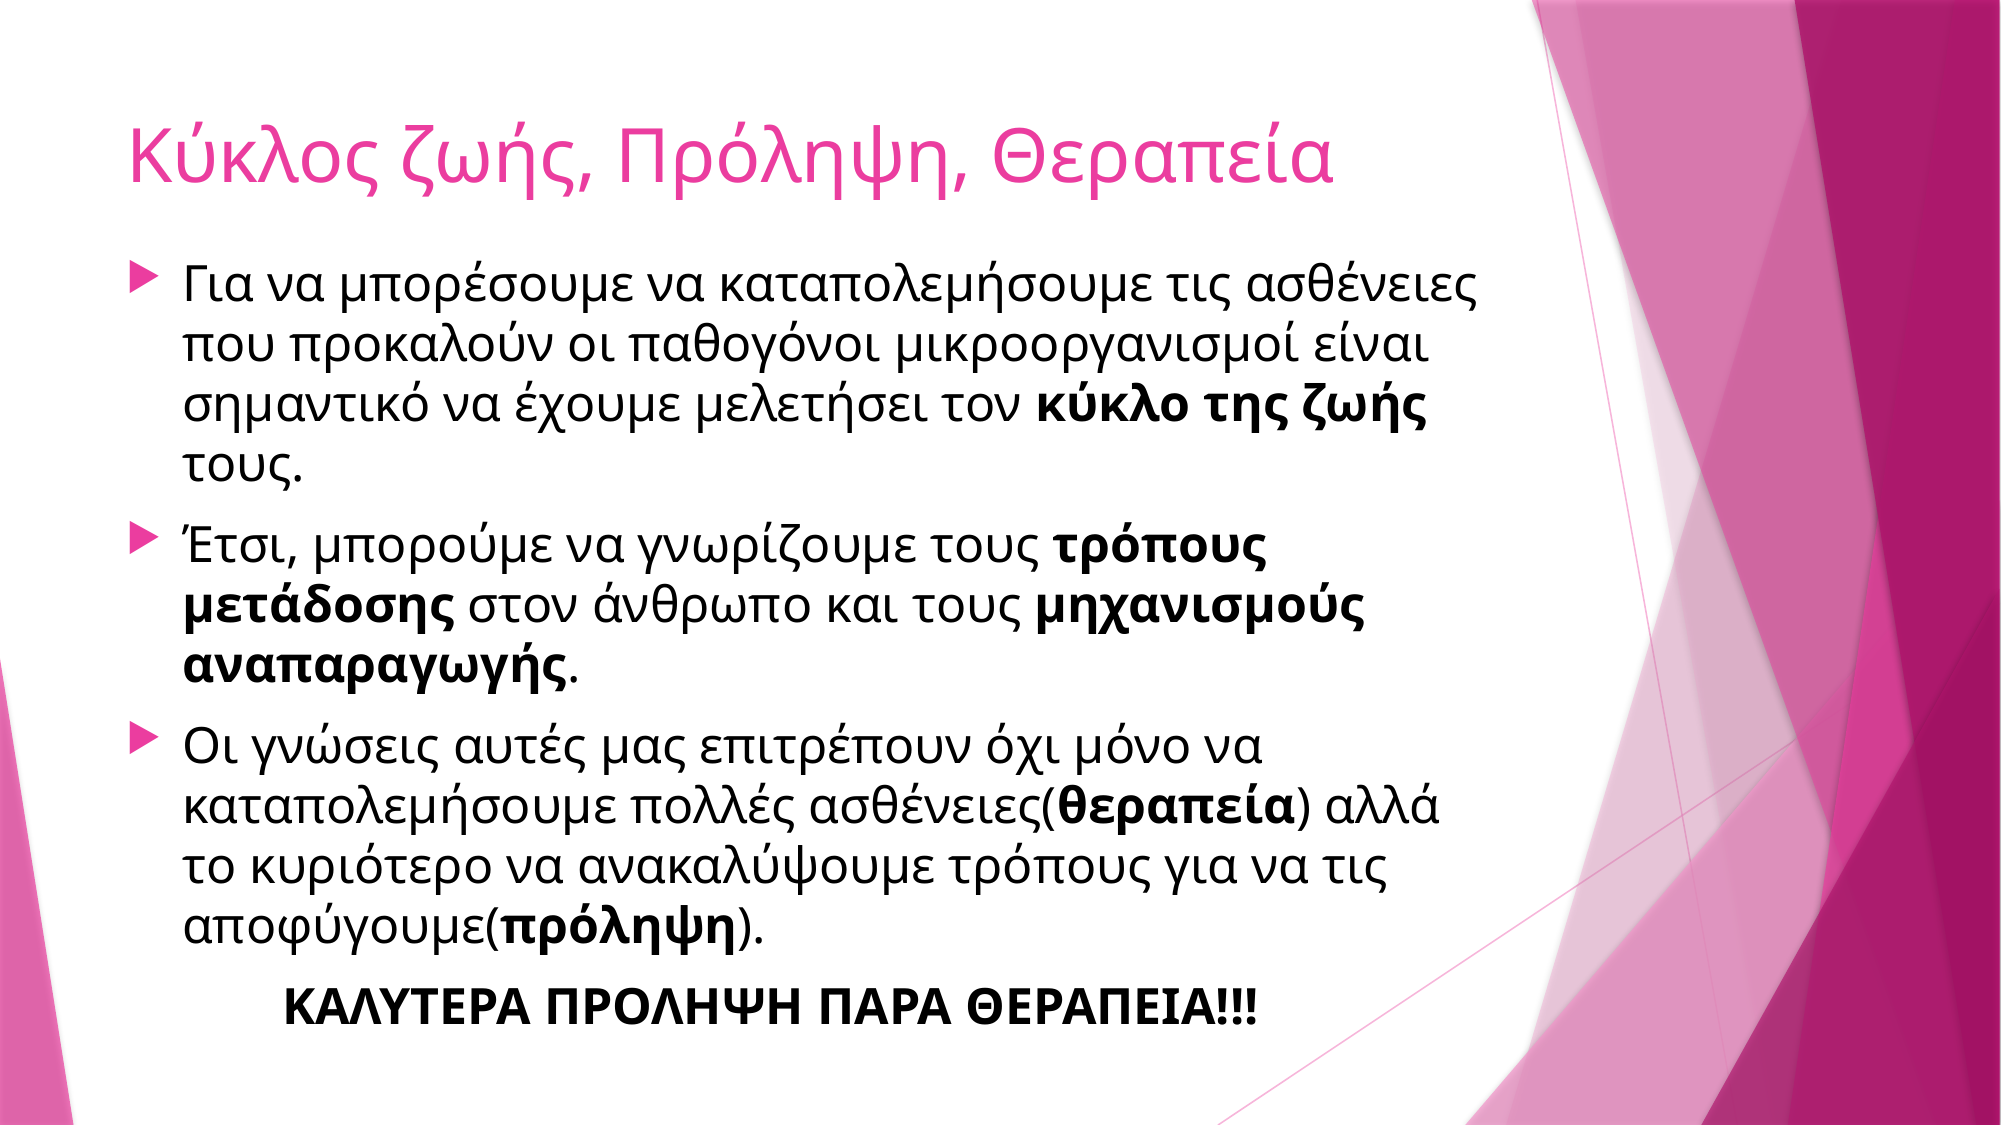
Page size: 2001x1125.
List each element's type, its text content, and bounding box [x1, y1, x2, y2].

title Κύκλος ζωής, Πρόληψη, Θεραπεία [111, 99, 1522, 244]
list Για να μπορέσουμε να καταπολεμήσουμε τις ασθένειες που προκαλούν οι παθογόνοι μικροοργανισμοί είναι σημαντικό να έχουμε μελετήσει τον κύκλο της ζωής τους. Έτσι, μπορούμε να γνωρίζουμε τους τρόπους μετάδοσης στον άνθρωπο και τους μηχανισμούς αναπαραγωγής. Οι γνώσεις αυτές μας επιτρέπουν όχι μόνο να καταπολεμήσουμε πολλές ασθένειες(θεραπεία) αλλά το κυριότερο να ανακαλύψουμε τρόπους για να τις αποφύγουμε(πρόληψη). ΚΑΛΥΤΕΡΑ ΠΡΟΛΗΨΗ ΠΑΡΑ ΘΕΡΑΠΕΙΑ!!! [111, 244, 1522, 1106]
